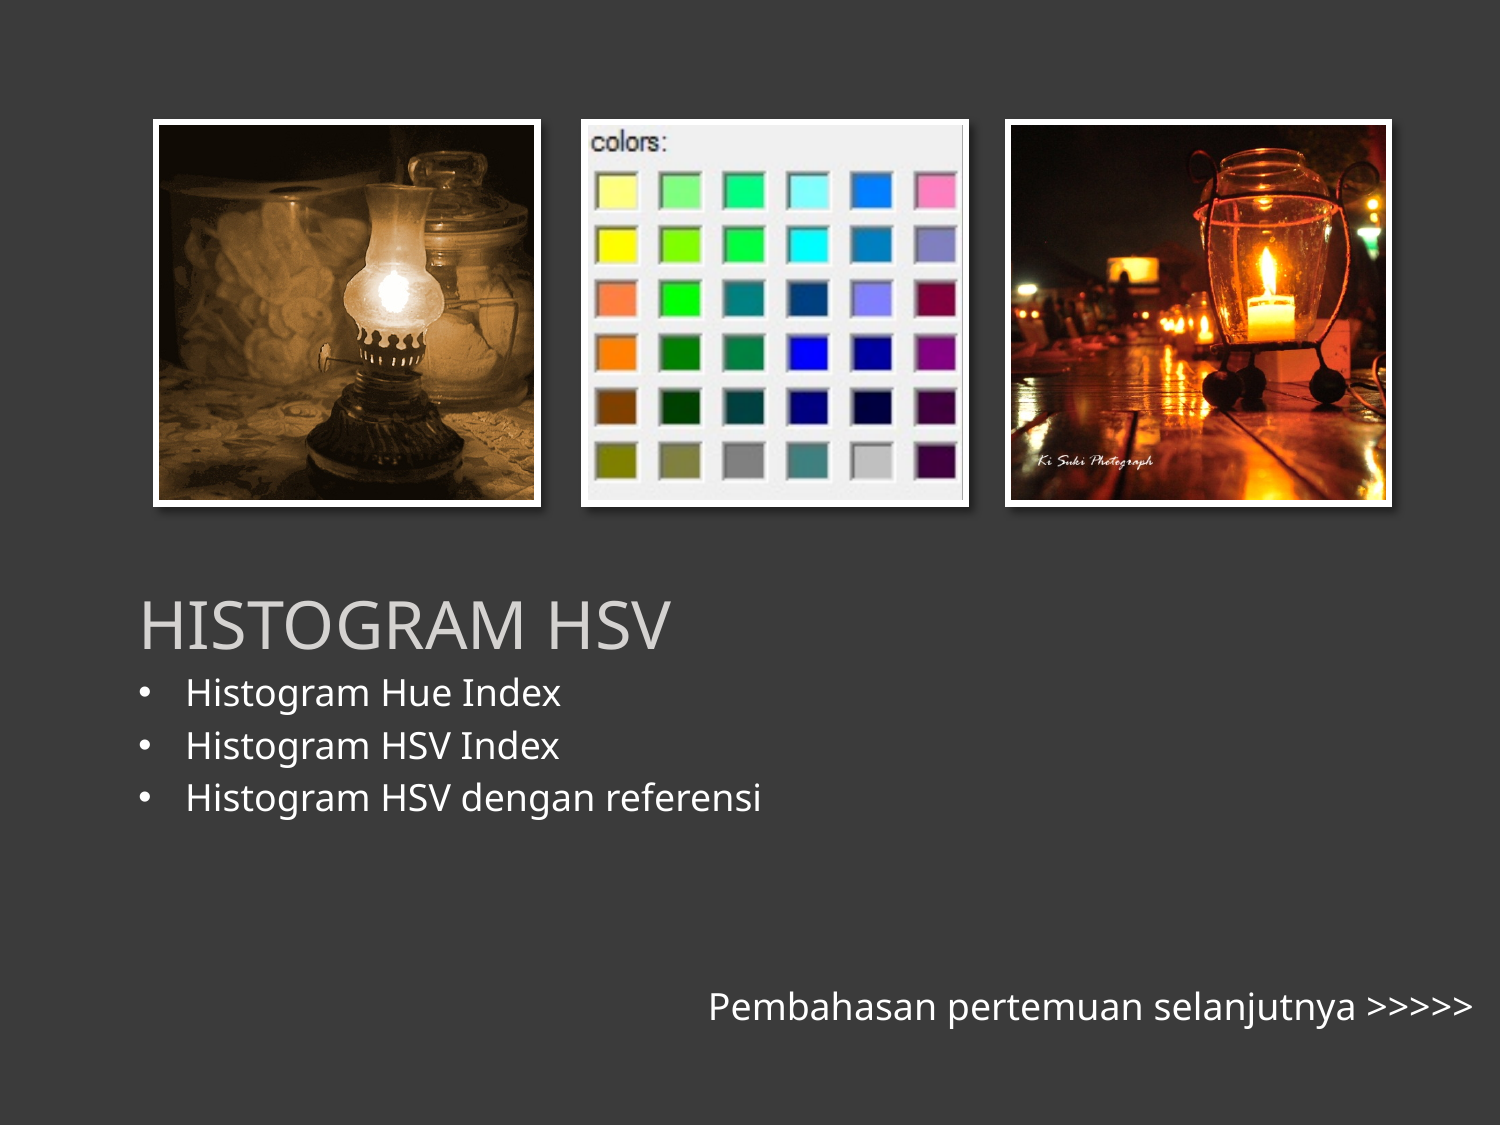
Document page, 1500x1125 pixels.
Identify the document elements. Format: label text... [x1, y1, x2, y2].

list Histogram Hue Index Histogram HSV Index Histogram HSV dengan referensi [123, 669, 1400, 1032]
title Histogram HSV [123, 500, 1400, 663]
picture [159, 125, 535, 501]
picture [587, 125, 963, 501]
picture [1010, 125, 1387, 501]
text_box Pembahasan pertemuan selanjutnya >>>>> [693, 975, 1490, 1036]
